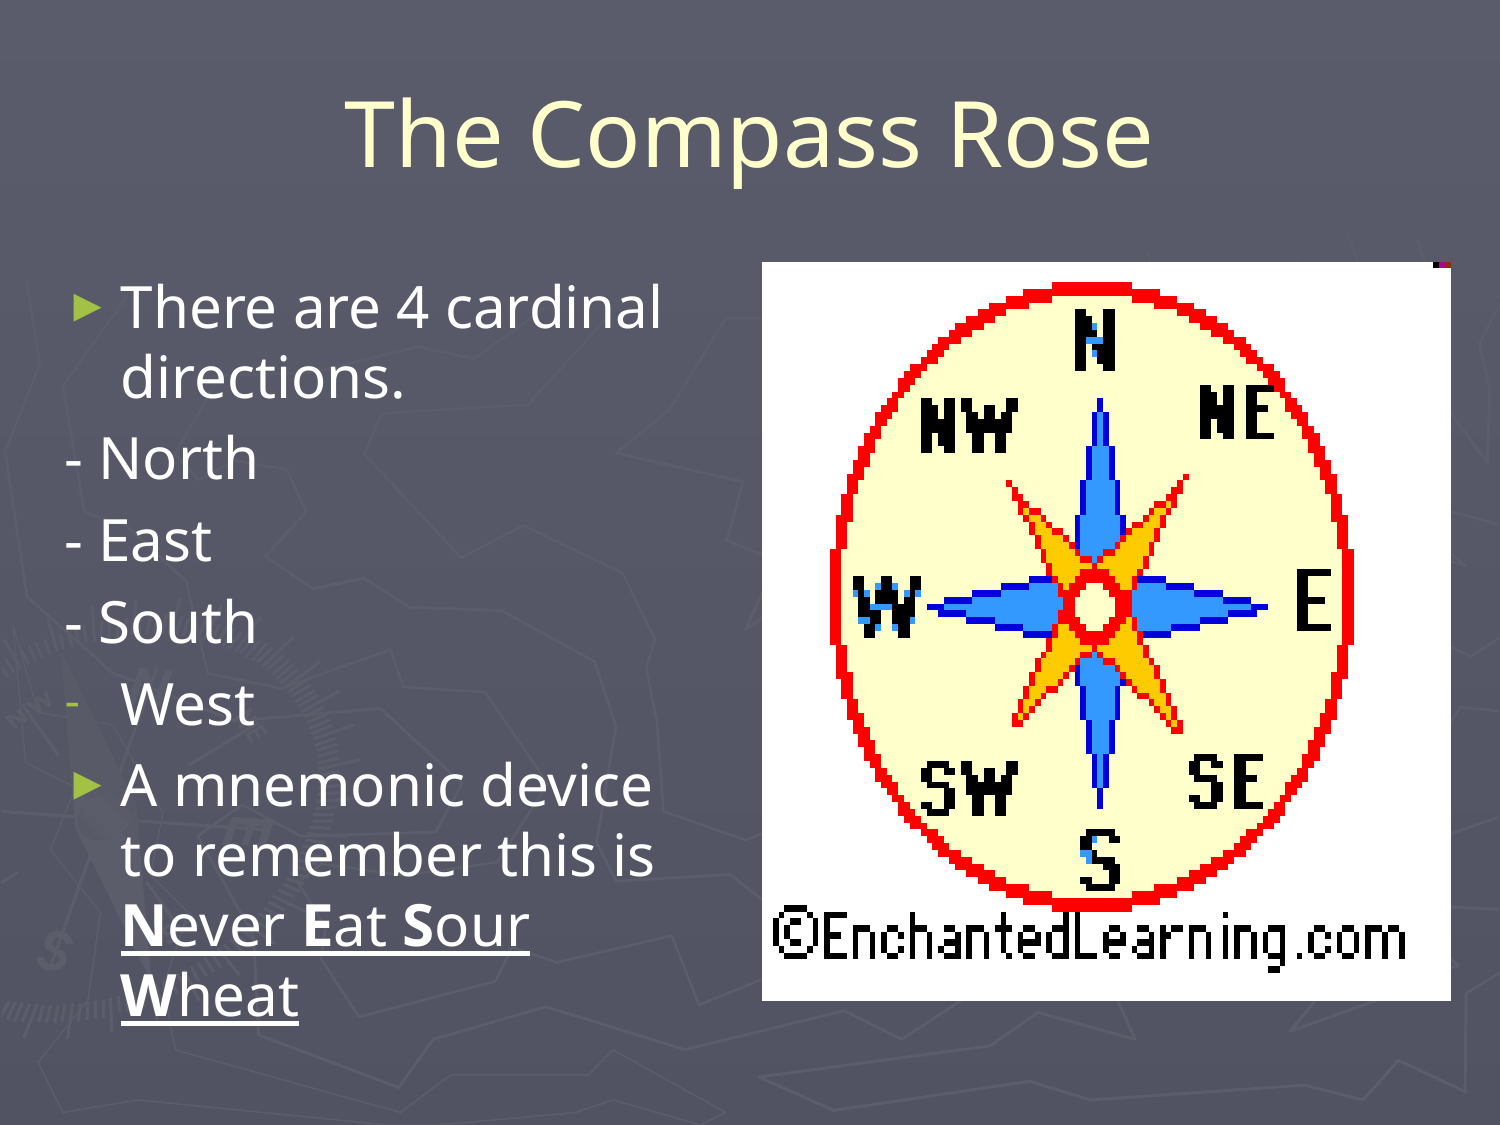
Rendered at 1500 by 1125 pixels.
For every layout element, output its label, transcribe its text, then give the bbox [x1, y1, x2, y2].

title The Compass Rose [49, 37, 1451, 225]
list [762, 262, 1451, 1001]
list There are 4 cardinal directions. - North - East - South West A mnemonic device to remember this is Never Eat Sour Wheat [49, 262, 738, 1001]
